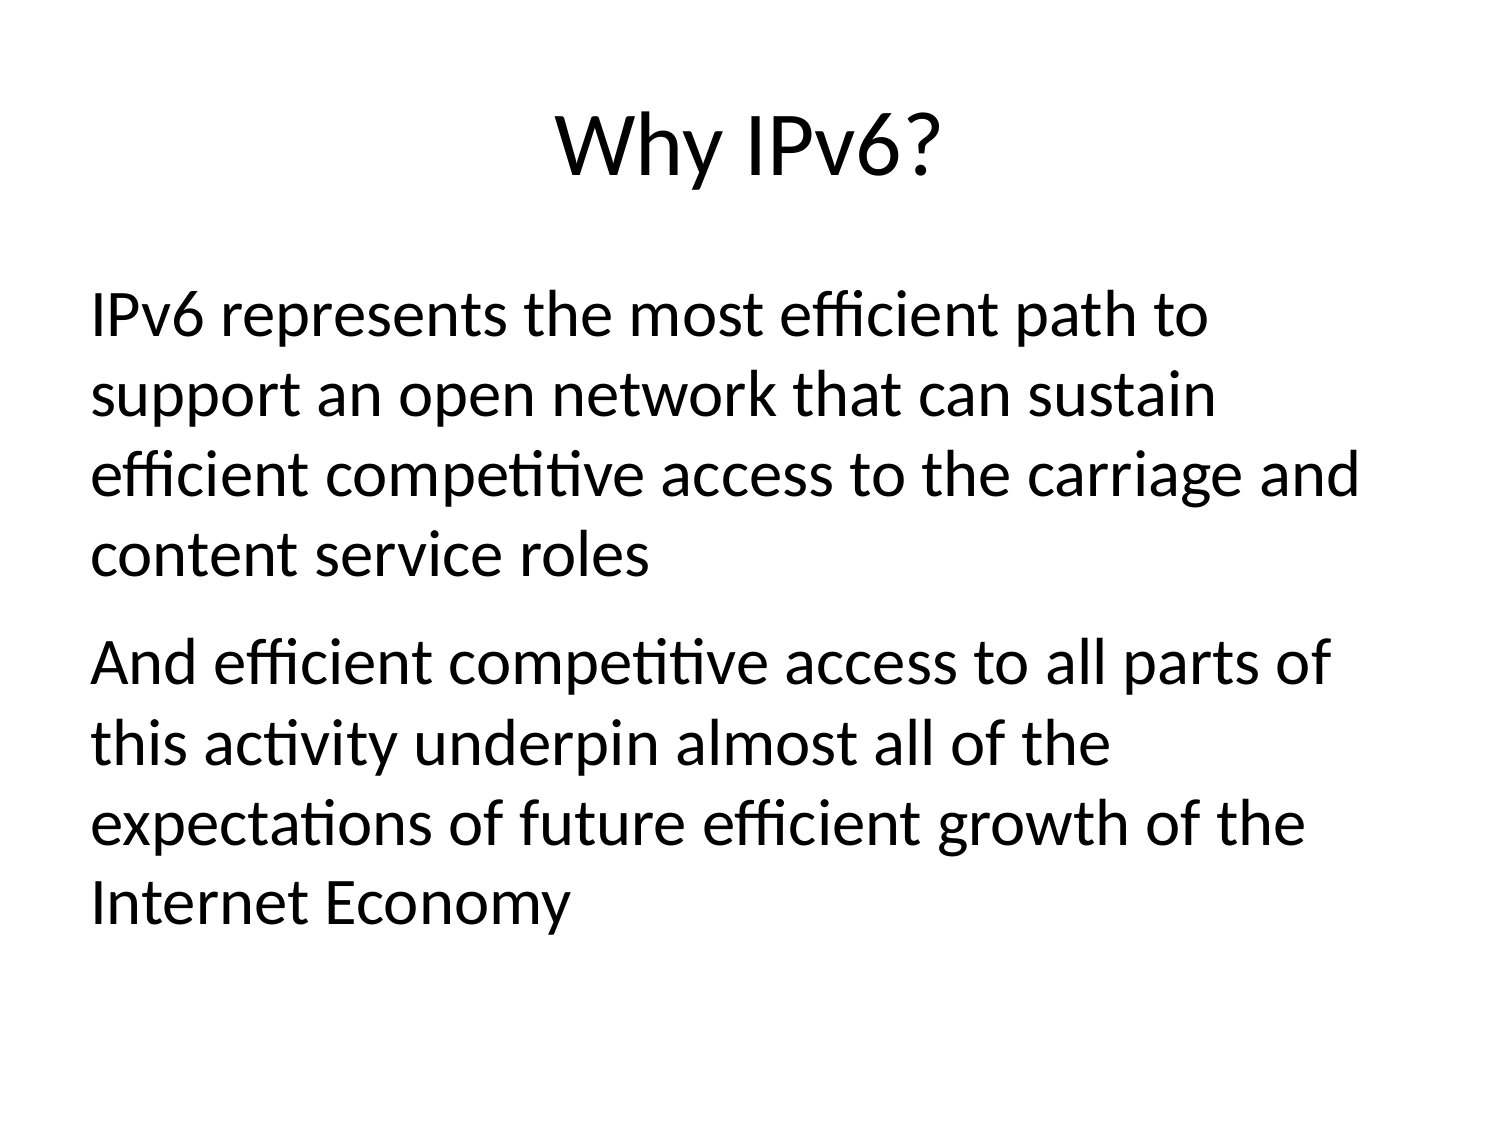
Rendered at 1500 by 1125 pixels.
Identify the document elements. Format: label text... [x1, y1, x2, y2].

list IPv6 represents the most efficient path to support an open network that can sustain efficient competitive access to the carriage and content service roles And efficient competitive access to all parts of this activity underpin almost all of the expectations of future efficient growth of the Internet Economy [75, 262, 1425, 1005]
title Why IPv6? [75, 45, 1425, 233]
